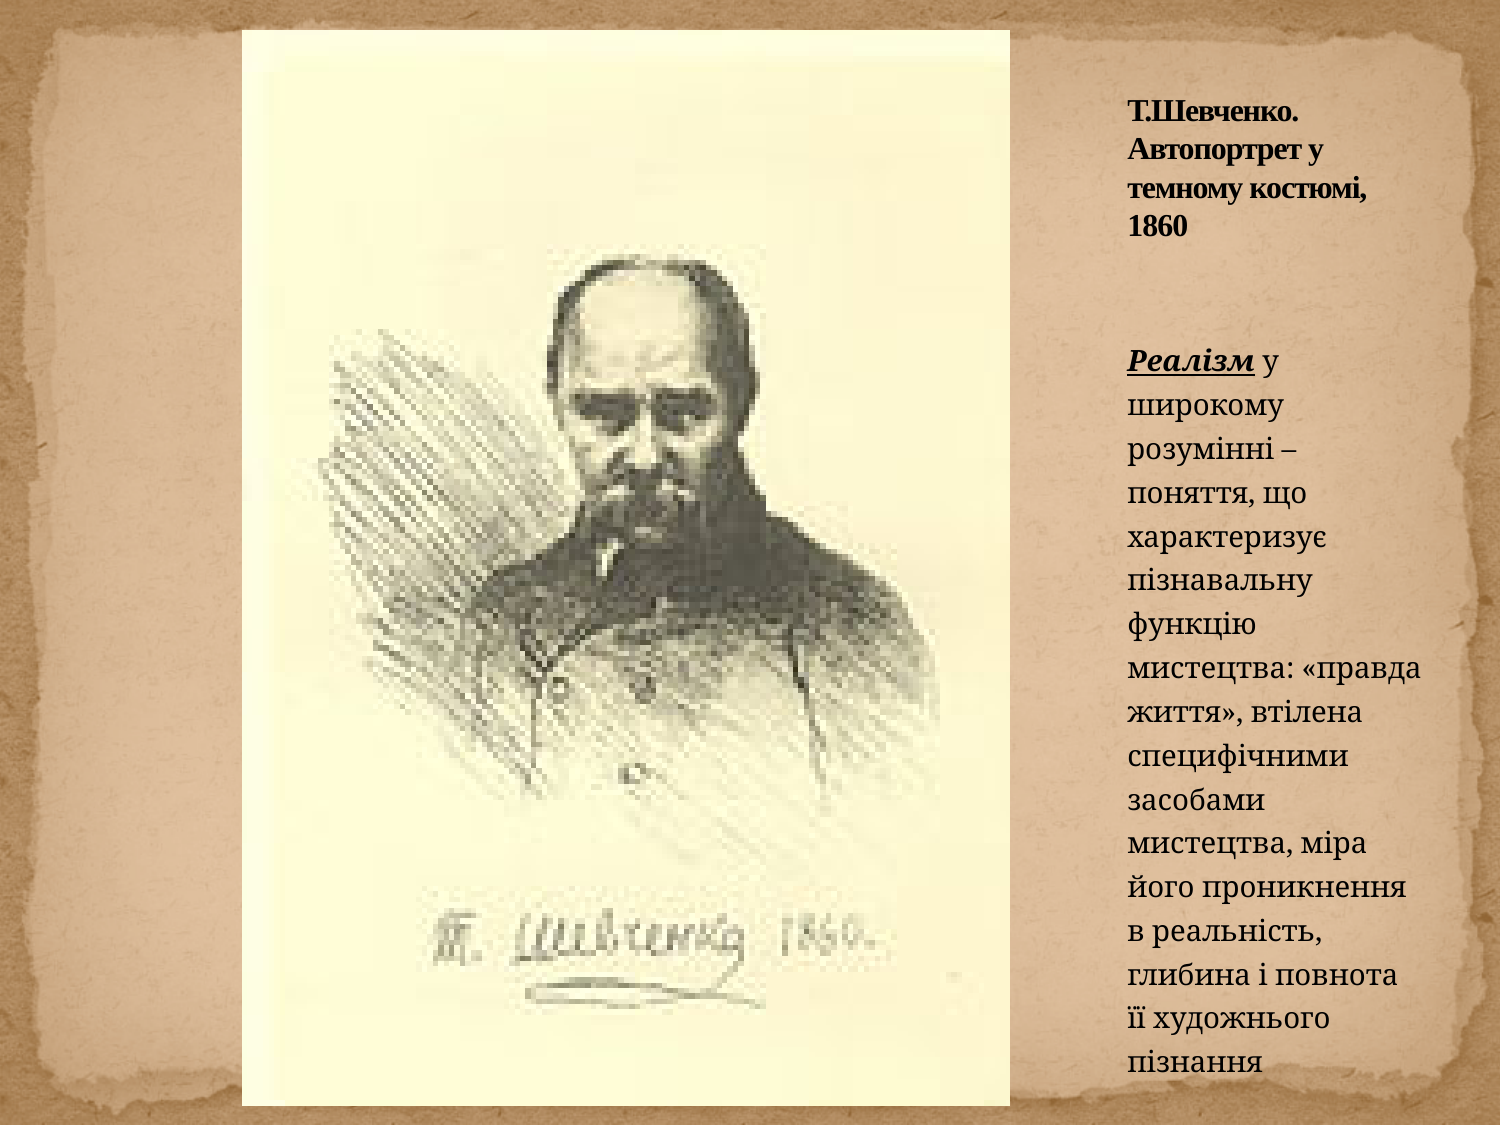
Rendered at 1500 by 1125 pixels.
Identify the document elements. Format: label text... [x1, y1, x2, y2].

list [245, 33, 1008, 1104]
list Реалізм у широкому розумінні – поняття, що характеризує пізнавальну функцію мистецтва: «правда життя», втілена специфічними засобами мистецтва, міра його проникнення в реальність, глибина і повнота її художнього пізнання [1112, 326, 1438, 1094]
title Т.Шевченко. Автопортрет у темному костюмі, 1860 [1112, 74, 1438, 250]
